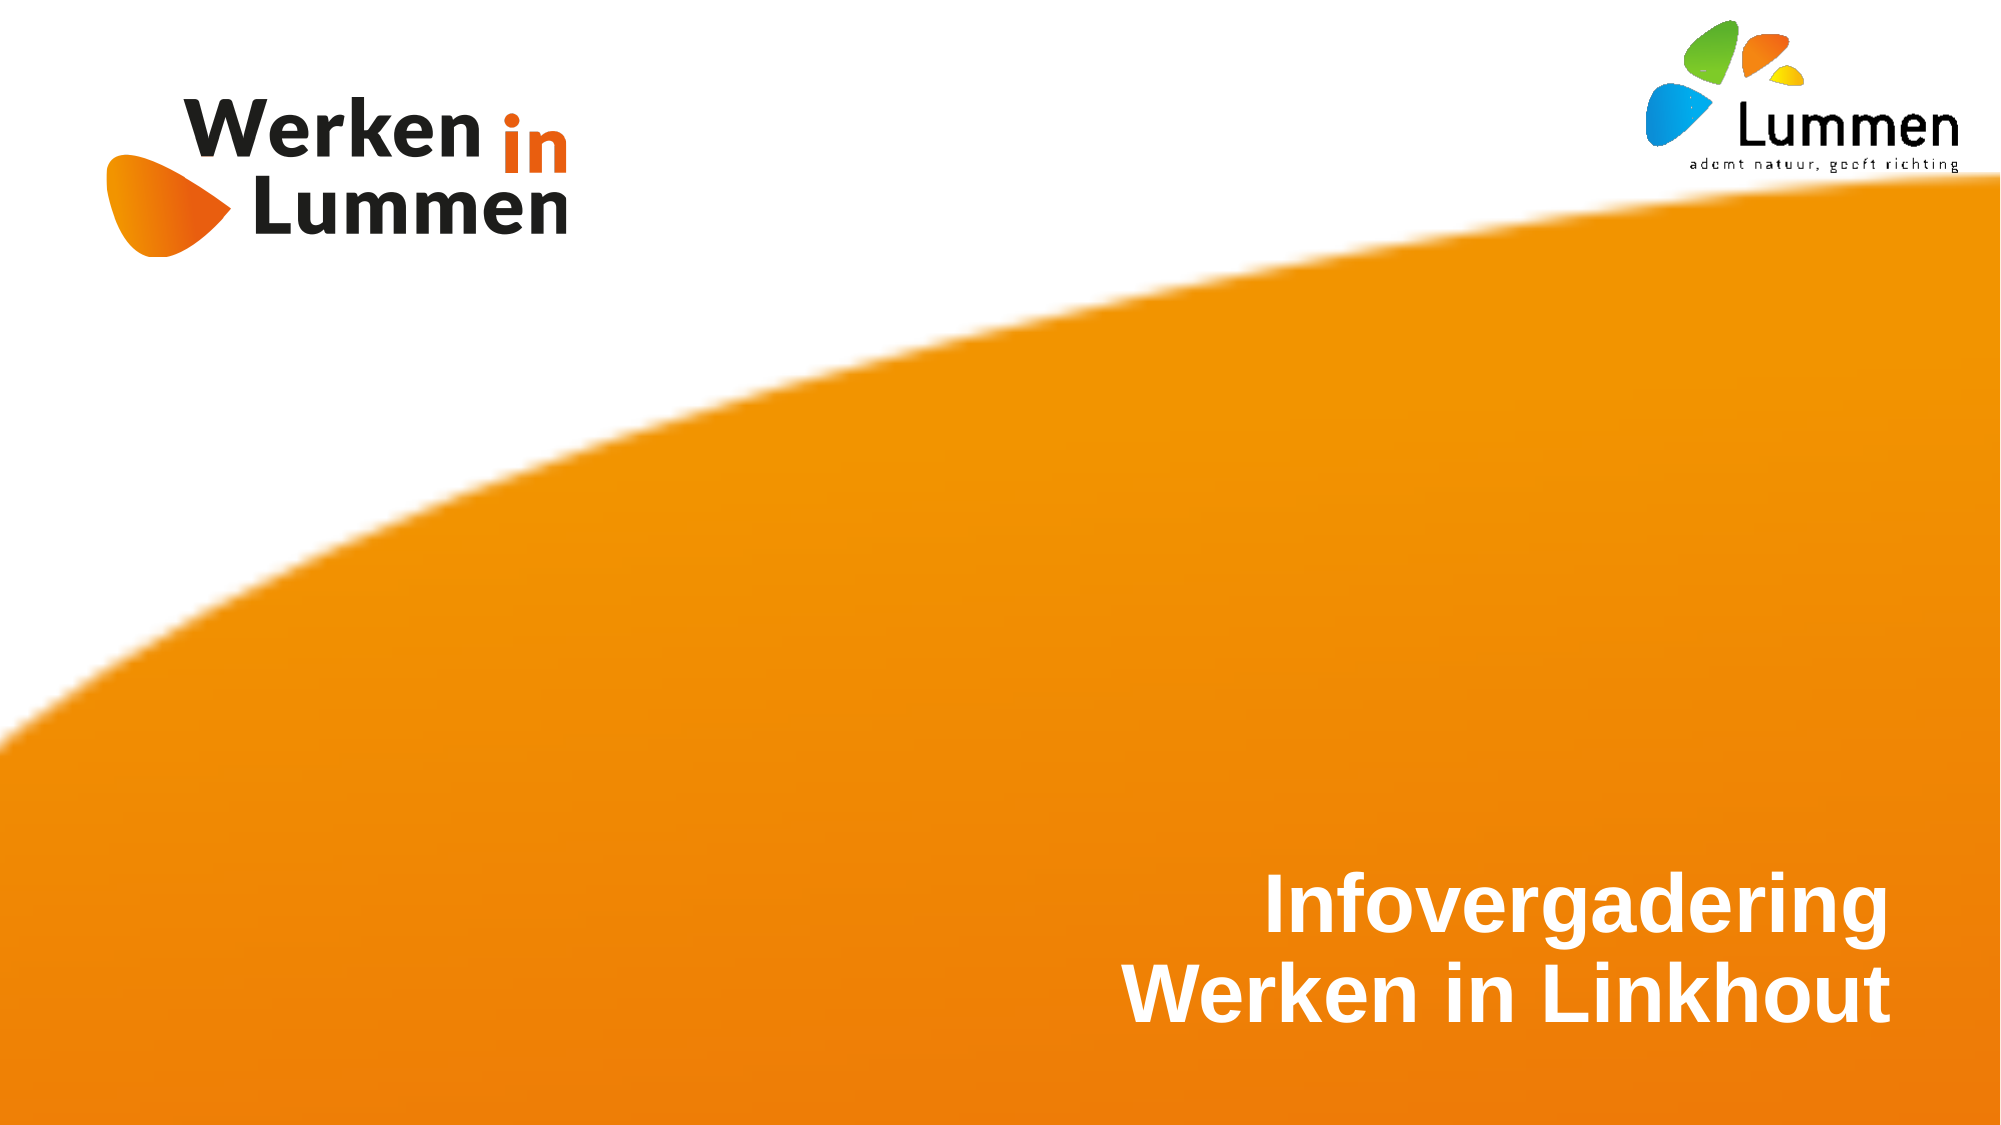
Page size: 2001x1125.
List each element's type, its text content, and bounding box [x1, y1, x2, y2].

picture [1620, 0, 1983, 211]
title Infovergadering Werken in Linkhout [1041, 860, 1892, 1045]
